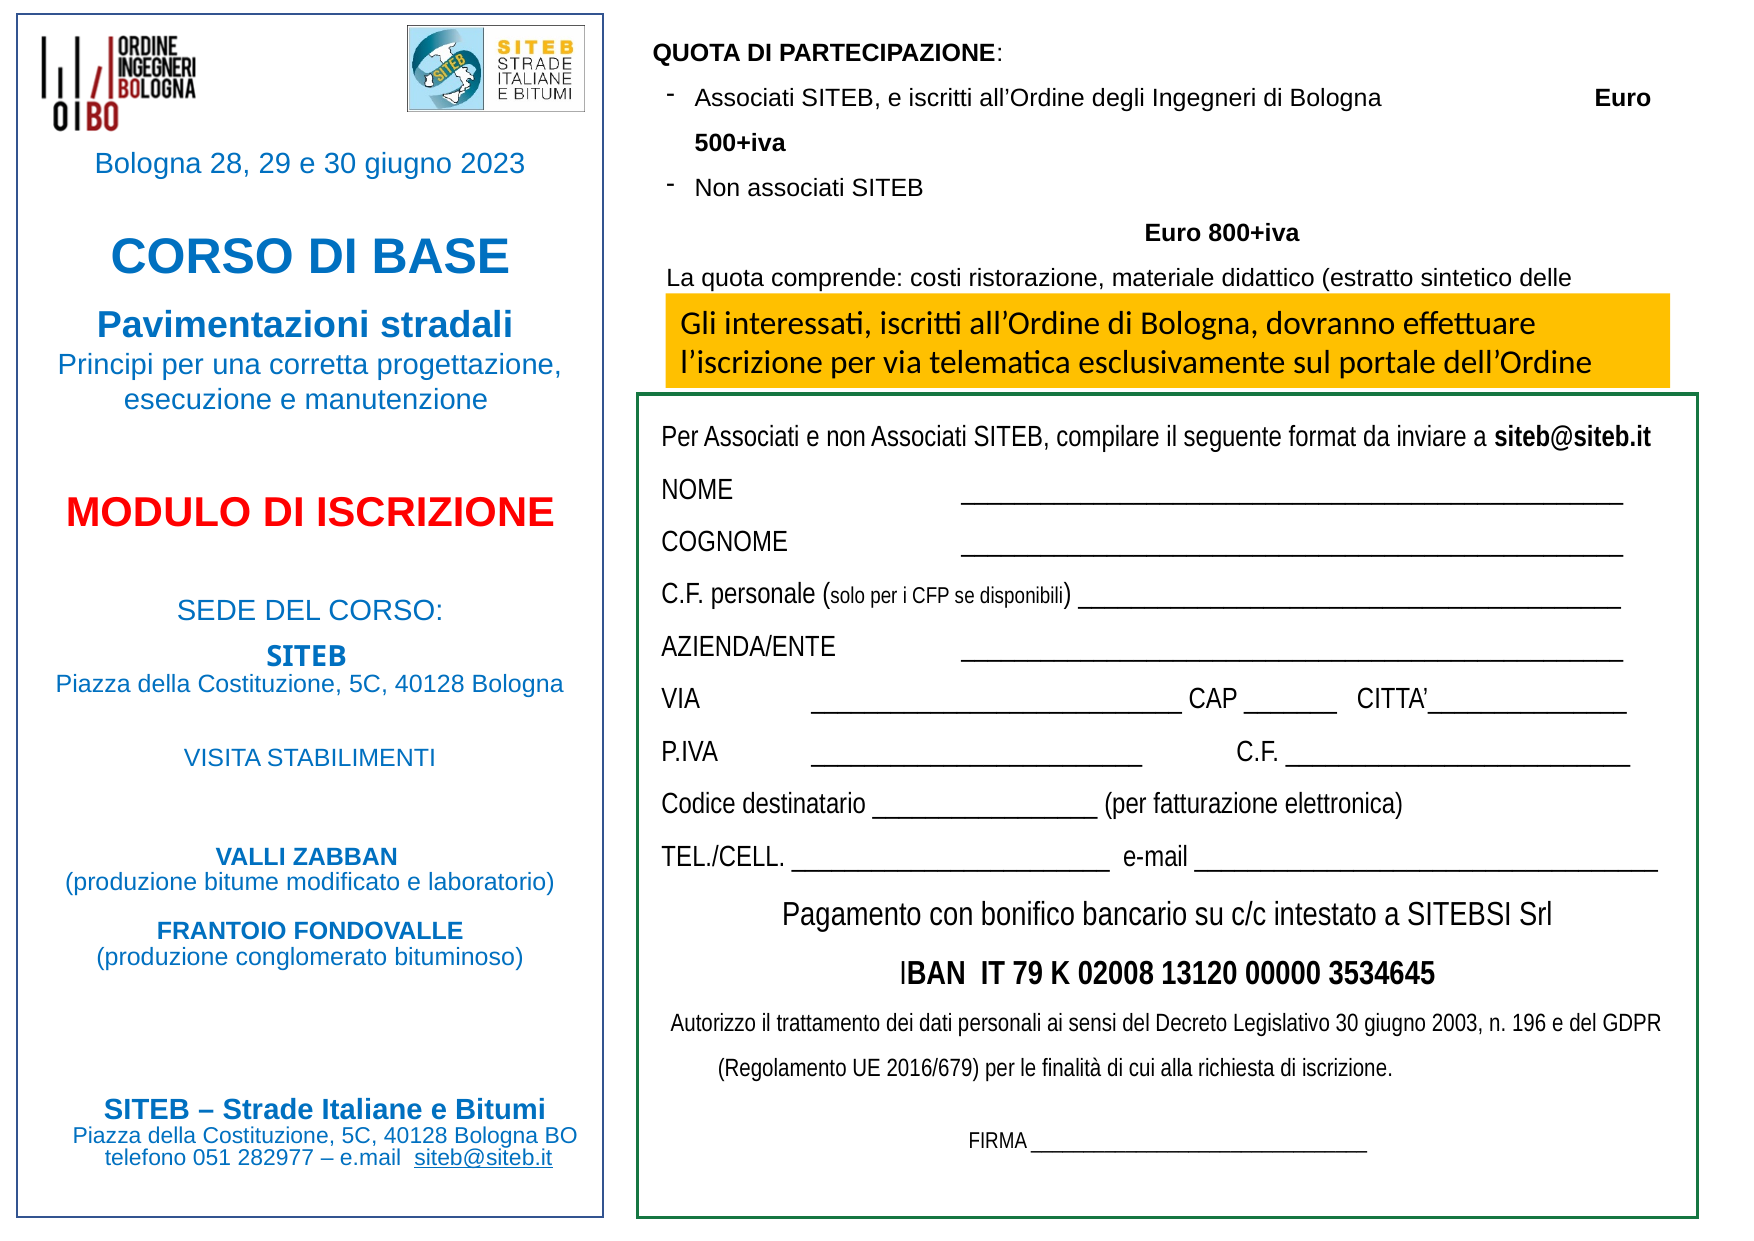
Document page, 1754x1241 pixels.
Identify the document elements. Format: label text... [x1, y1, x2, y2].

text_box Gli interessati, iscritti all’Ordine di Bologna, dovranno effettuare l’iscrizione per via telematica esclusivamente sul portale dell’Ordine [665, 293, 1671, 388]
text_box QUOTA DI PARTECIPAZIONE: Associati SITEB, e iscritti all’Ordine degli Ingegneri di Bologna Euro 500+iva Non associati SITEB Euro 800+iva La quota comprende: costi ristorazione, materiale didattico (estratto sintetico delle presentazioni), altra documentazione distribuita da SITEB, attestato di partecipazione. Sconto: 20 % nel caso di partecipazione di più di n. 3 iscritti per azienda [637, 24, 1736, 290]
picture [36, 17, 198, 147]
picture [407, 25, 585, 112]
text_box Per Associati e non Associati SITEB, compilare il seguente format da inviare a siteb@siteb.it NOME __________________________________________________ COGNOME __________________________________________________ C.F. personale (solo per i CFP se disponibili) _________________________________________ AZIENDA/ENTE __________________________________________________ VIA ____________________________ CAP _______ CITTA’_______________ P.IVA _________________________ C.F. __________________________ Codice destinatario _________________ (per fatturazione elettronica) TEL./CELL. ________________________ e-mail ___________________________________ Pagamento con bonifico bancario su c/c intestato a SITEBSI Srl IBAN IT 79 K 02008 13120 00000 3534645 Autorizzo il trattamento dei dati personali ai sensi del Decreto Legislativo 30 giugno 2003, n. 196 e del GDPR (Regolamento UE 2016/679) per le finalità di cui alla richiesta di iscrizione. FIRMA ________________________________ [637, 393, 1698, 1218]
text_box Bologna 28, 29 e 30 giugno 2023 CORSO DI BASE Pavimentazioni stradali Principi per una corretta progettazione, esecuzione e manutenzione MODULO DI ISCRIZIONE SEDE DEL CORSO: SITEB Piazza della Costituzione, 5C, 40128 Bologna VISITA STABILIMENTI VALLI ZABBAN (produzione bitume modificato e laboratorio) FRANTOIO FONDOVALLE (produzione conglomerato bituminoso) SITEB – Strade Italiane e Bitumi Piazza della Costituzione, 5C, 40128 Bologna BO telefono 051 282977 – e.mail siteb@siteb.it [16, 13, 604, 1218]
